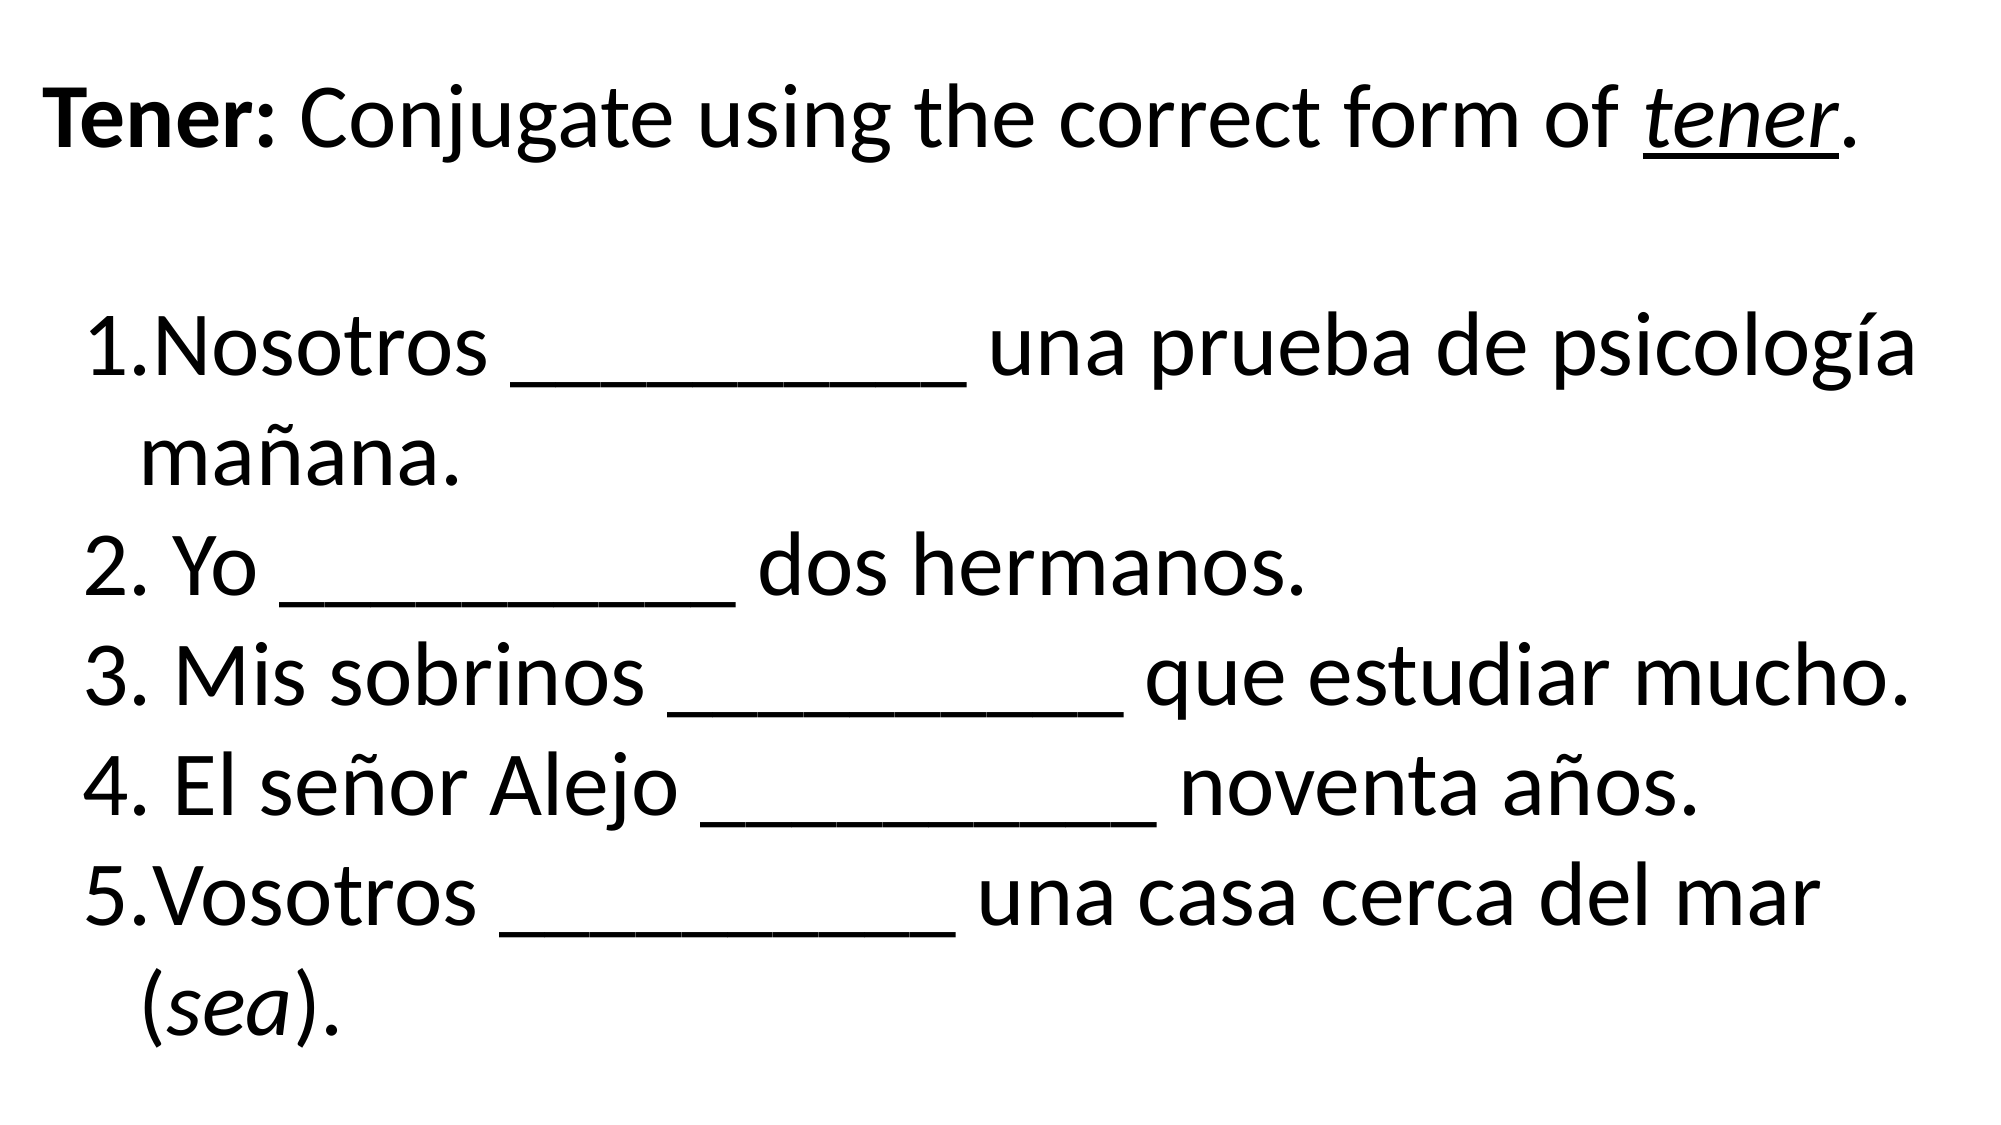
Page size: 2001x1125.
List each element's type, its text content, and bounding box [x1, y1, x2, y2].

text_box Tener: Conjugate using the correct form of tener. [27, 48, 1908, 174]
text_box Nosotros __________ una prueba de psicología mañana. Yo __________ dos hermanos. Mis sobrinos __________ que estudiar mucho. El señor Alejo __________ noventa años. Vosotros __________ una casa cerca del mar (sea). [67, 276, 1957, 1062]
